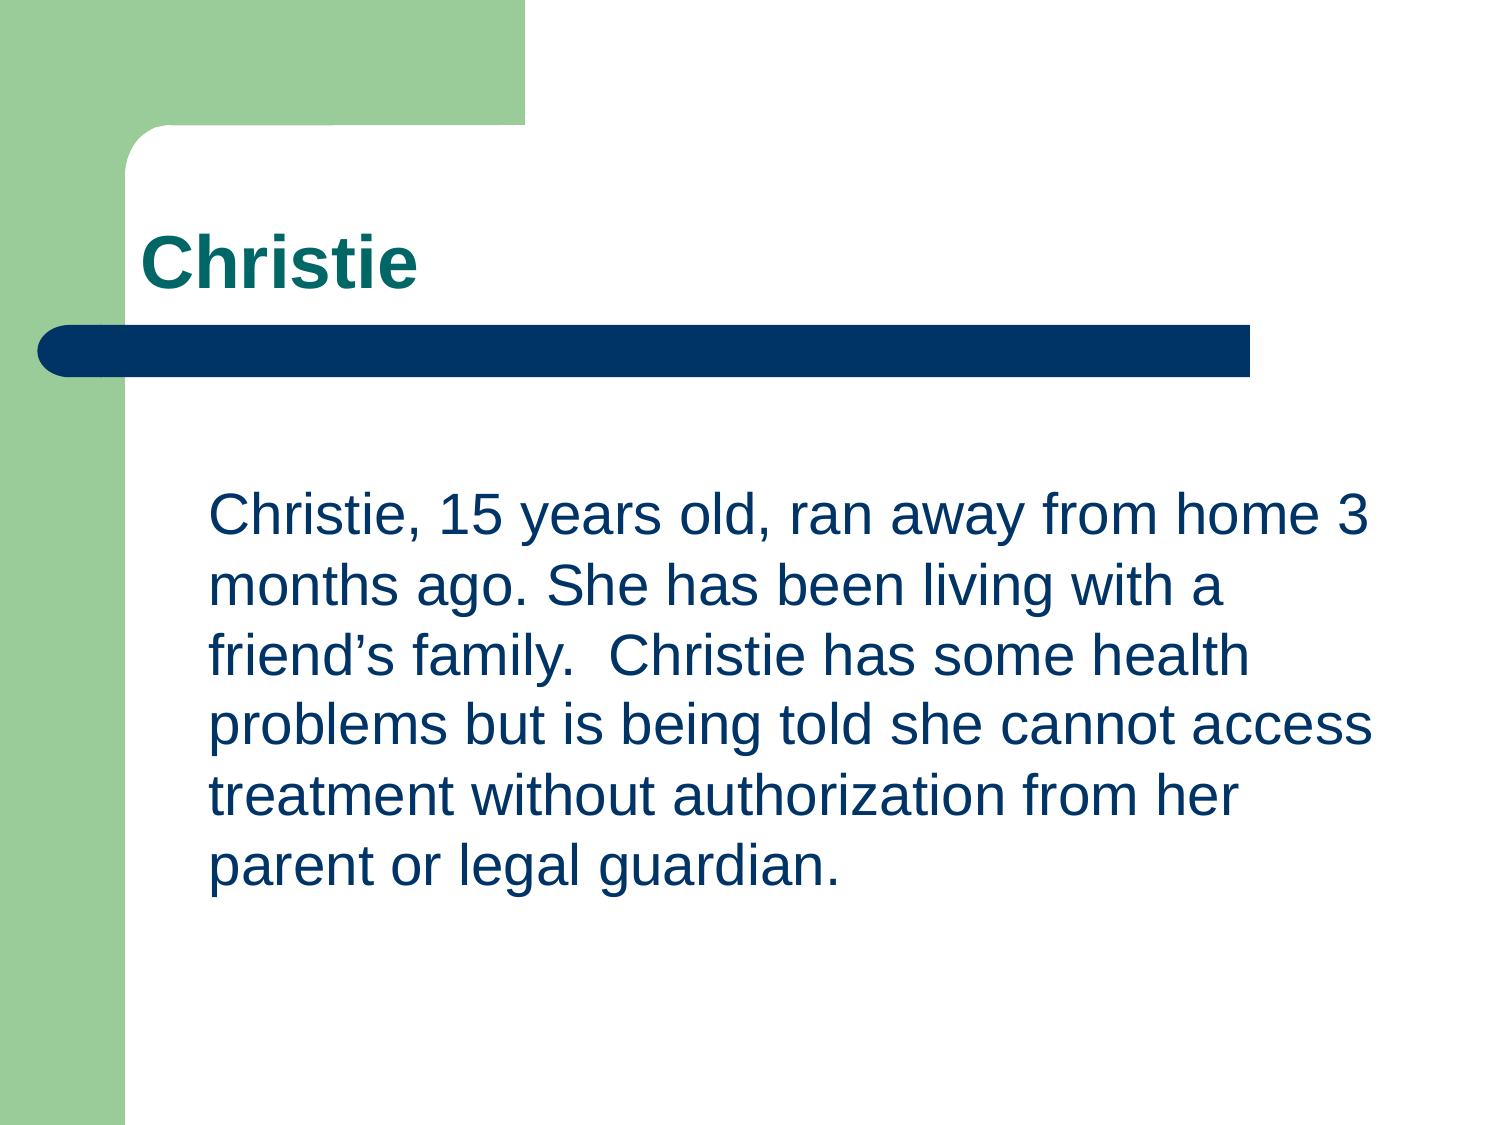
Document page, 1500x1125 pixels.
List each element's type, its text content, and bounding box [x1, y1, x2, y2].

title Christie [125, 125, 1425, 313]
list Christie, 15 years old, ran away from home 3 months ago. She has been living with a friend’s family. Christie has some health problems but is being told she cannot access treatment without authorization from her parent or legal guardian. [137, 387, 1400, 999]
